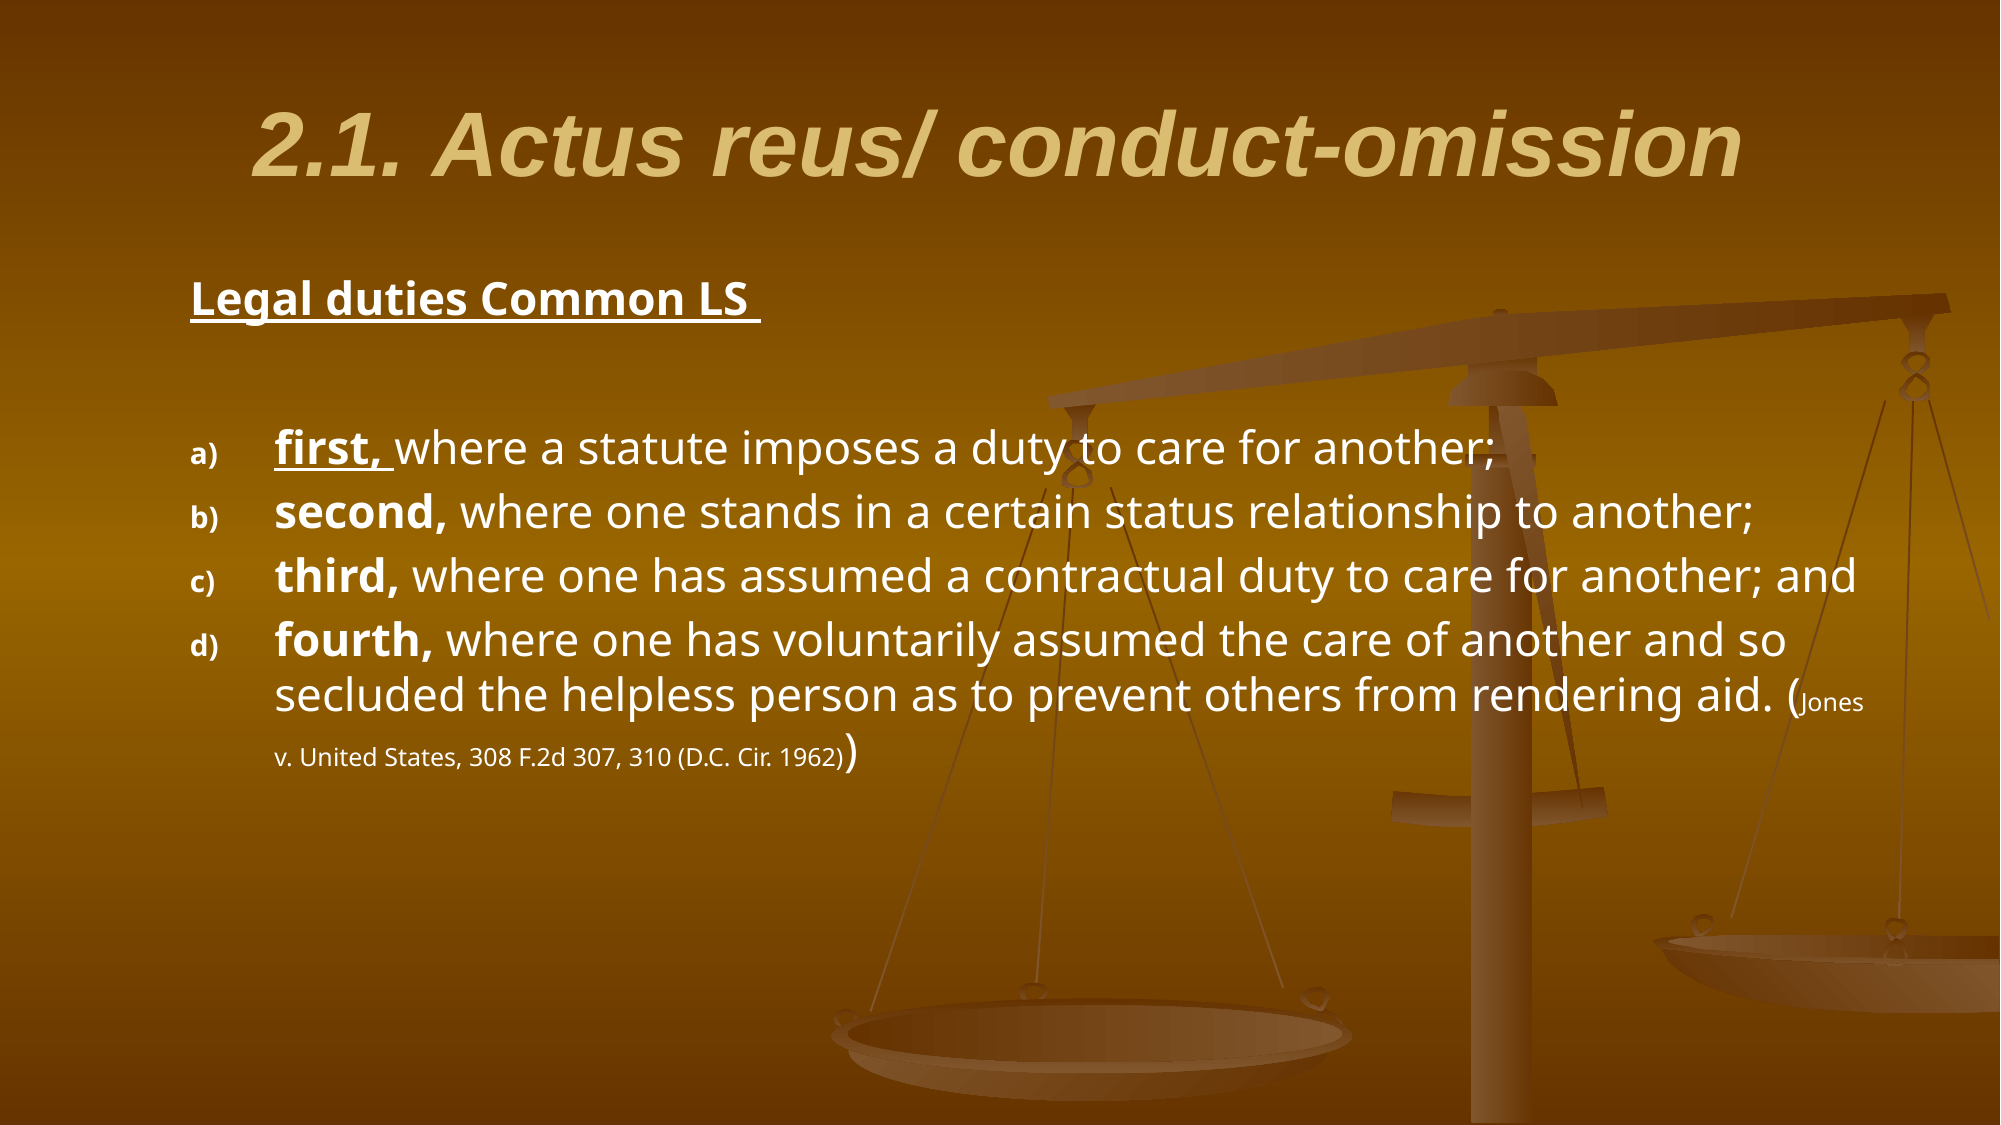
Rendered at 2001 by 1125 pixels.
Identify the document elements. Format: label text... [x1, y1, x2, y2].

list Legal duties Common LS first, where a statute imposes a duty to care for another; second, where one stands in a certain status relationship to another; third, where one has assumed a contractual duty to care for another; and fourth, where one has voluntarily assumed the care of another and so secluded the helpless person as to prevent others from rendering aid. (Jones v. United States, 308 F.2d 307, 310 (D.C. Cir. 1962)) [99, 262, 1901, 1006]
title 2.1. Actus reus/ conduct-omission [99, 45, 1901, 234]
